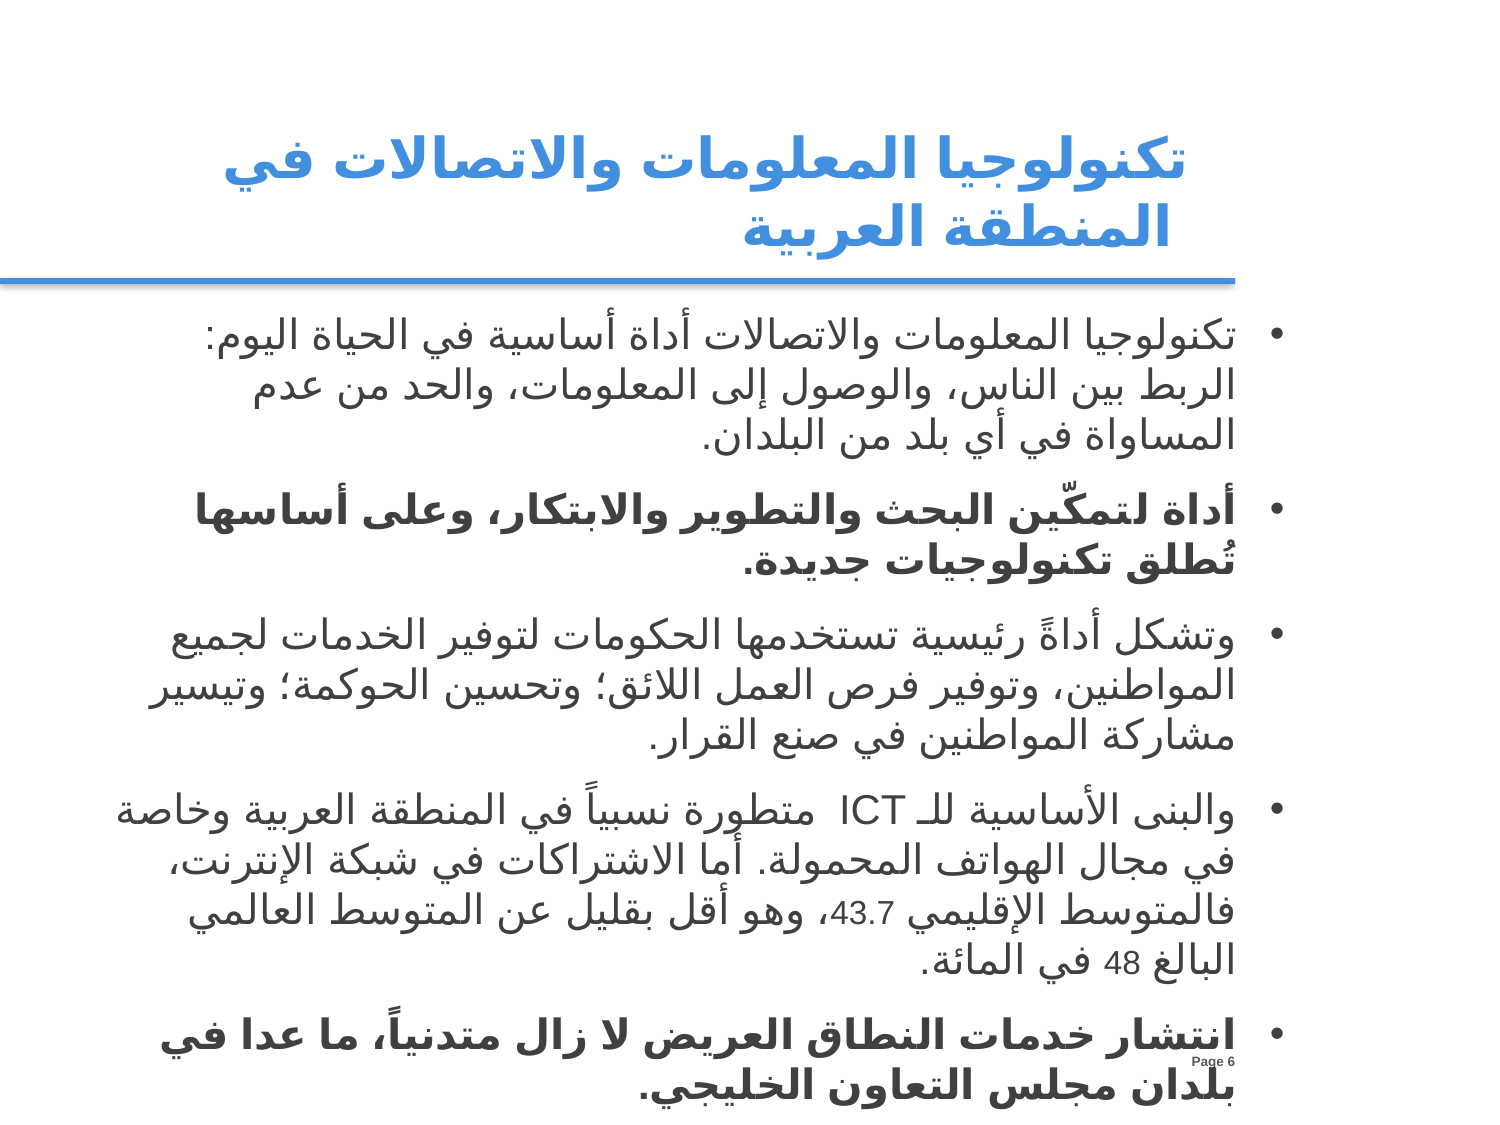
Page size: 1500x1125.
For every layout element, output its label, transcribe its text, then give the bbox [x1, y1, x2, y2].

list تكنولوجيا المعلومات والاتصالات في المنطقة العربية [218, 122, 1189, 191]
list تكنولوجيا المعلومات والاتصالات أداة أساسية في الحياة اليوم: الربط بين الناس، والوصول إلى المعلومات، والحد من عدم المساواة في أي بلد من البلدان. أداة لتمكّين البحث والتطوير والابتكار، وعلى أساسها تُطلق تكنولوجيات جديدة. وتشكل أداةً رئيسية تستخدمها الحكومات لتوفير الخدمات لجميع المواطنين، وتوفير فرص العمل اللائق؛ وتحسين الحوكمة؛ وتيسير مشاركة المواطنين في صنع القرار. والبنى الأساسية للـ ICT متطورة نسبياً في المنطقة العربية وخاصة في مجال الهواتف المحمولة. أما الاشتراكات في شبكة الإنترنت، فالمتوسط الإقليمي 43.7، وهو أقل بقليل عن المتوسط العالمي البالغ 48 في المائة. انتشار خدمات النطاق العريض لا زال متدنياً، ما عدا في بلدان مجلس التعاون الخليجي. ويشكل مؤشر الجاهزية الشبكية، الأداة الأكثر اعتماداً لقياس جهوزية تكنولوجيا المعلومات والاتصالات، ومدى استخدامها، وأثرها، وبيئتها. [94, 307, 1314, 1038]
